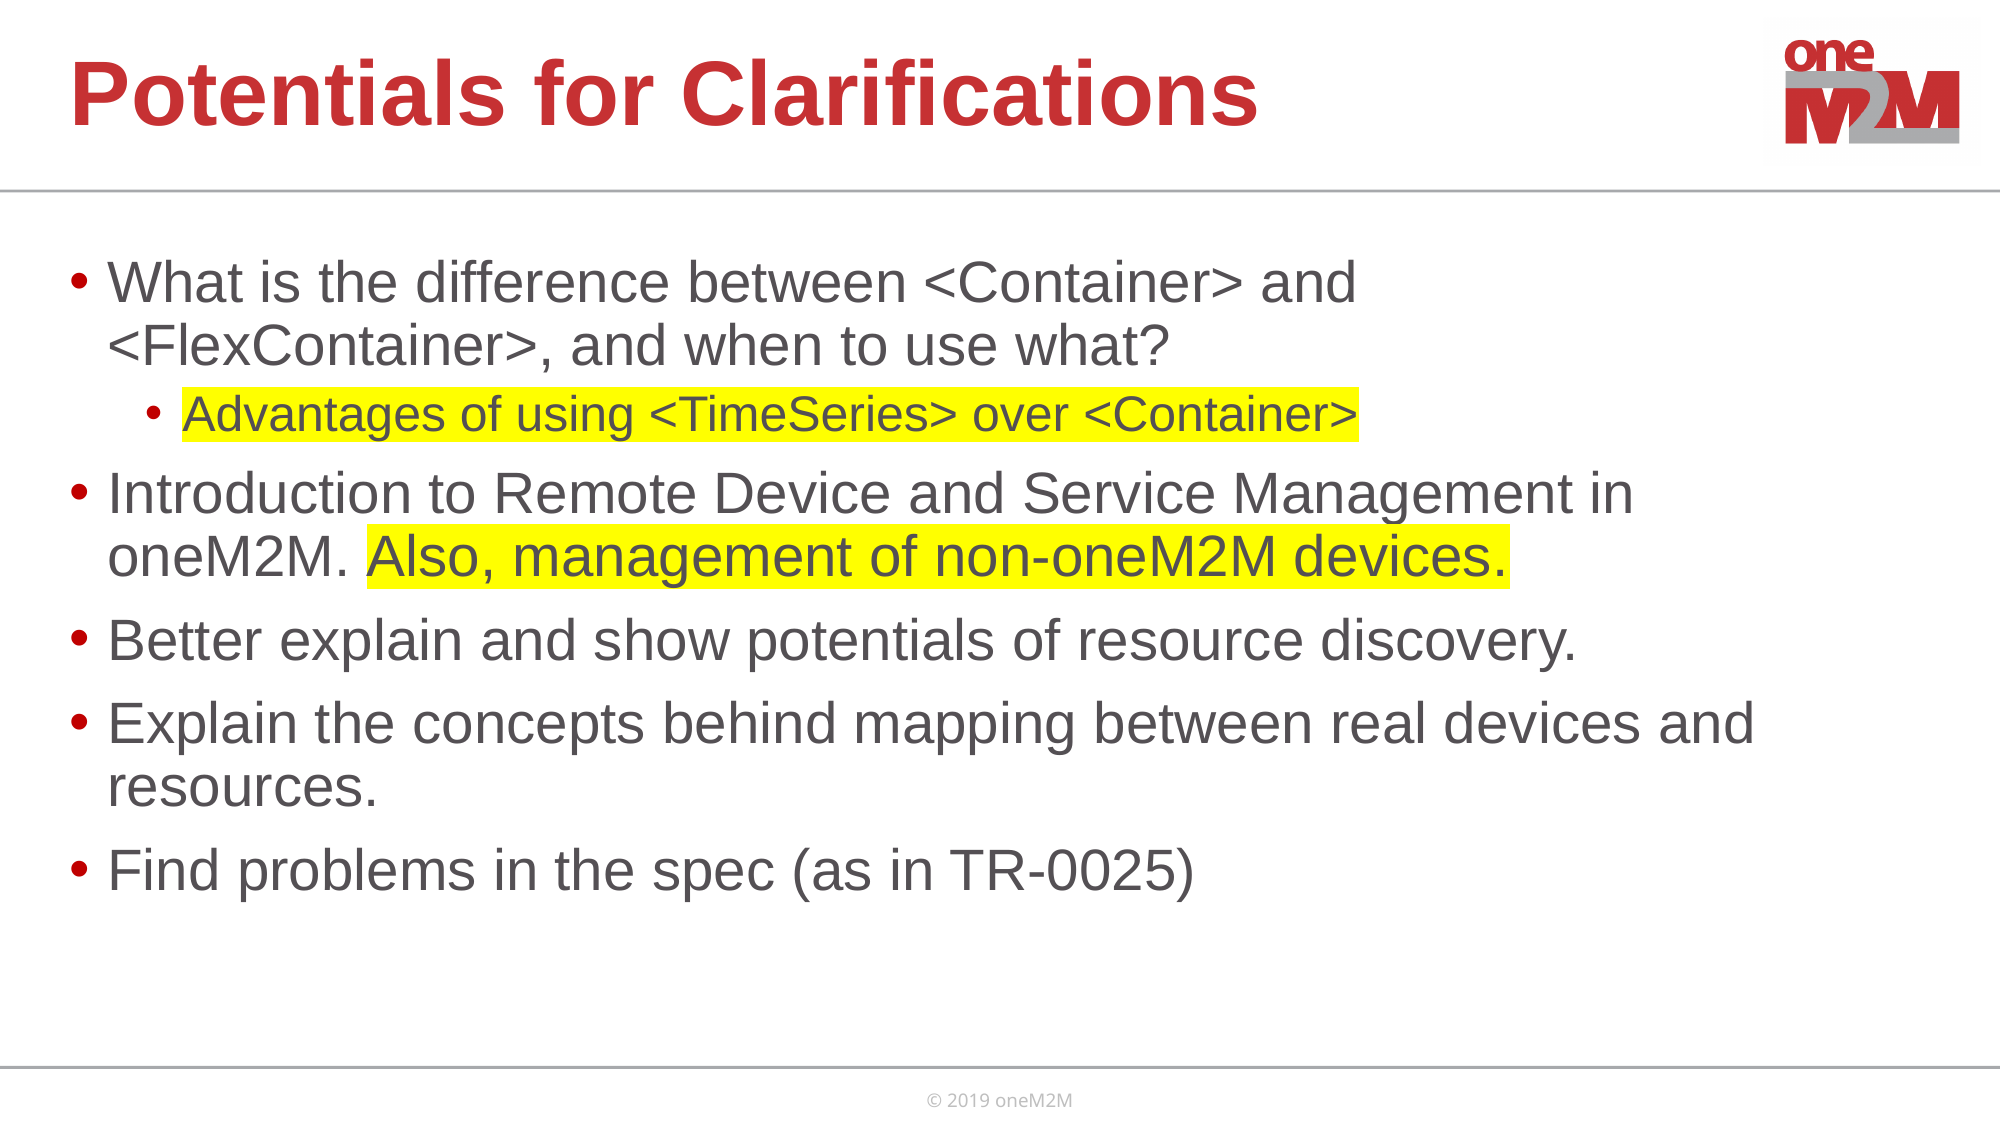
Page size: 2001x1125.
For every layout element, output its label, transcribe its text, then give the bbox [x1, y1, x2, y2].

picture [1763, 17, 1981, 166]
title Potentials for Clarifications [54, 0, 1343, 193]
list What is the difference between <Container> and <FlexContainer>, and when to use what? Advantages of using <TimeSeries> over <Container> Introduction to Remote Device and Service Management in oneM2M. Also, management of non-oneM2M devices. Better explain and show potentials of resource discovery. Explain the concepts behind mapping between real devices and resources. Find problems in the spec (as in TR-0025) [54, 245, 1780, 959]
